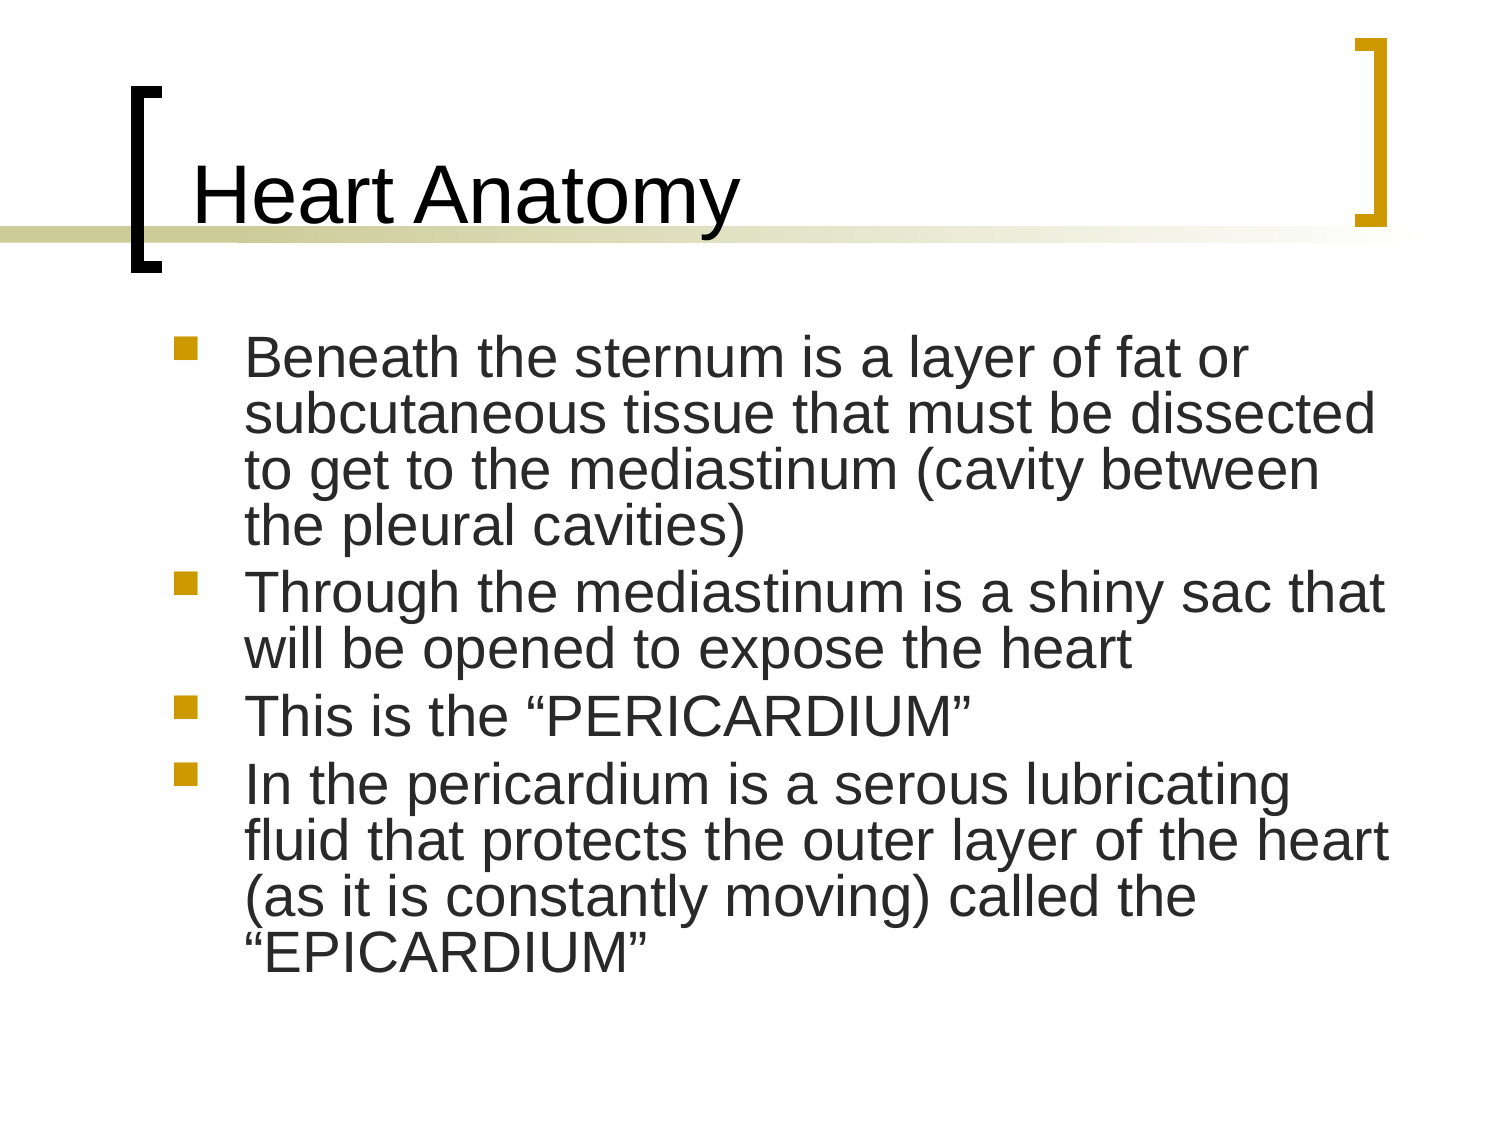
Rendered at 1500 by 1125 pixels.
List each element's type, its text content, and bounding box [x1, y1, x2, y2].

list Beneath the sternum is a layer of fat or subcutaneous tissue that must be dissected to get to the mediastinum (cavity between the pleural cavities) Through the mediastinum is a shiny sac that will be opened to expose the heart This is the “PERICARDIUM” In the pericardium is a serous lubricating fluid that protects the outer layer of the heart (as it is constantly moving) called the “EPICARDIUM” [155, 324, 1413, 1001]
title Heart Anatomy [152, 15, 1328, 248]
